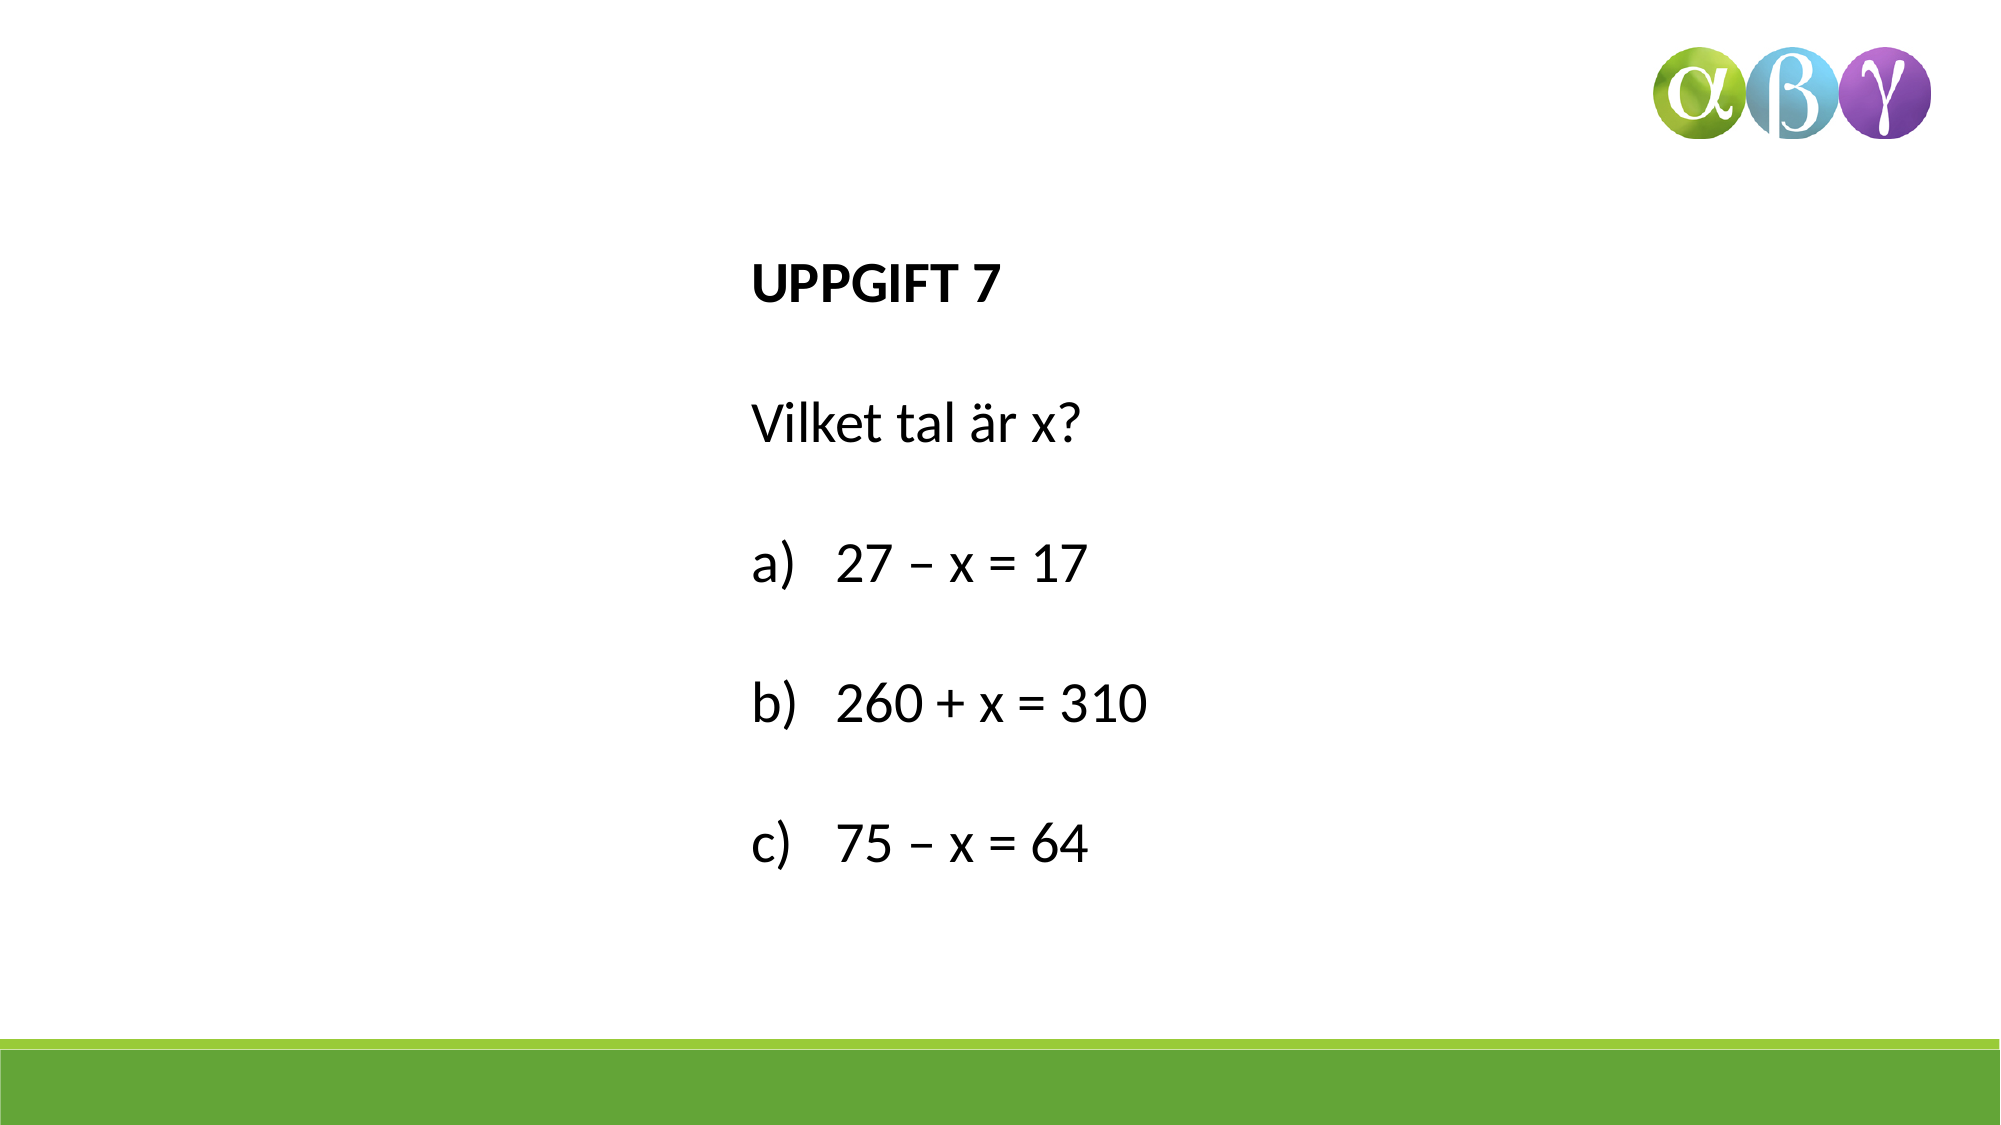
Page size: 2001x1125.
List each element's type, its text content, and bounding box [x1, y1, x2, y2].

picture [1652, 46, 1932, 140]
text_box UPPGIFT 7 Vilket tal är x? 27 – x = 17 260 + x = 310 75 – x = 64 [736, 236, 1264, 882]
